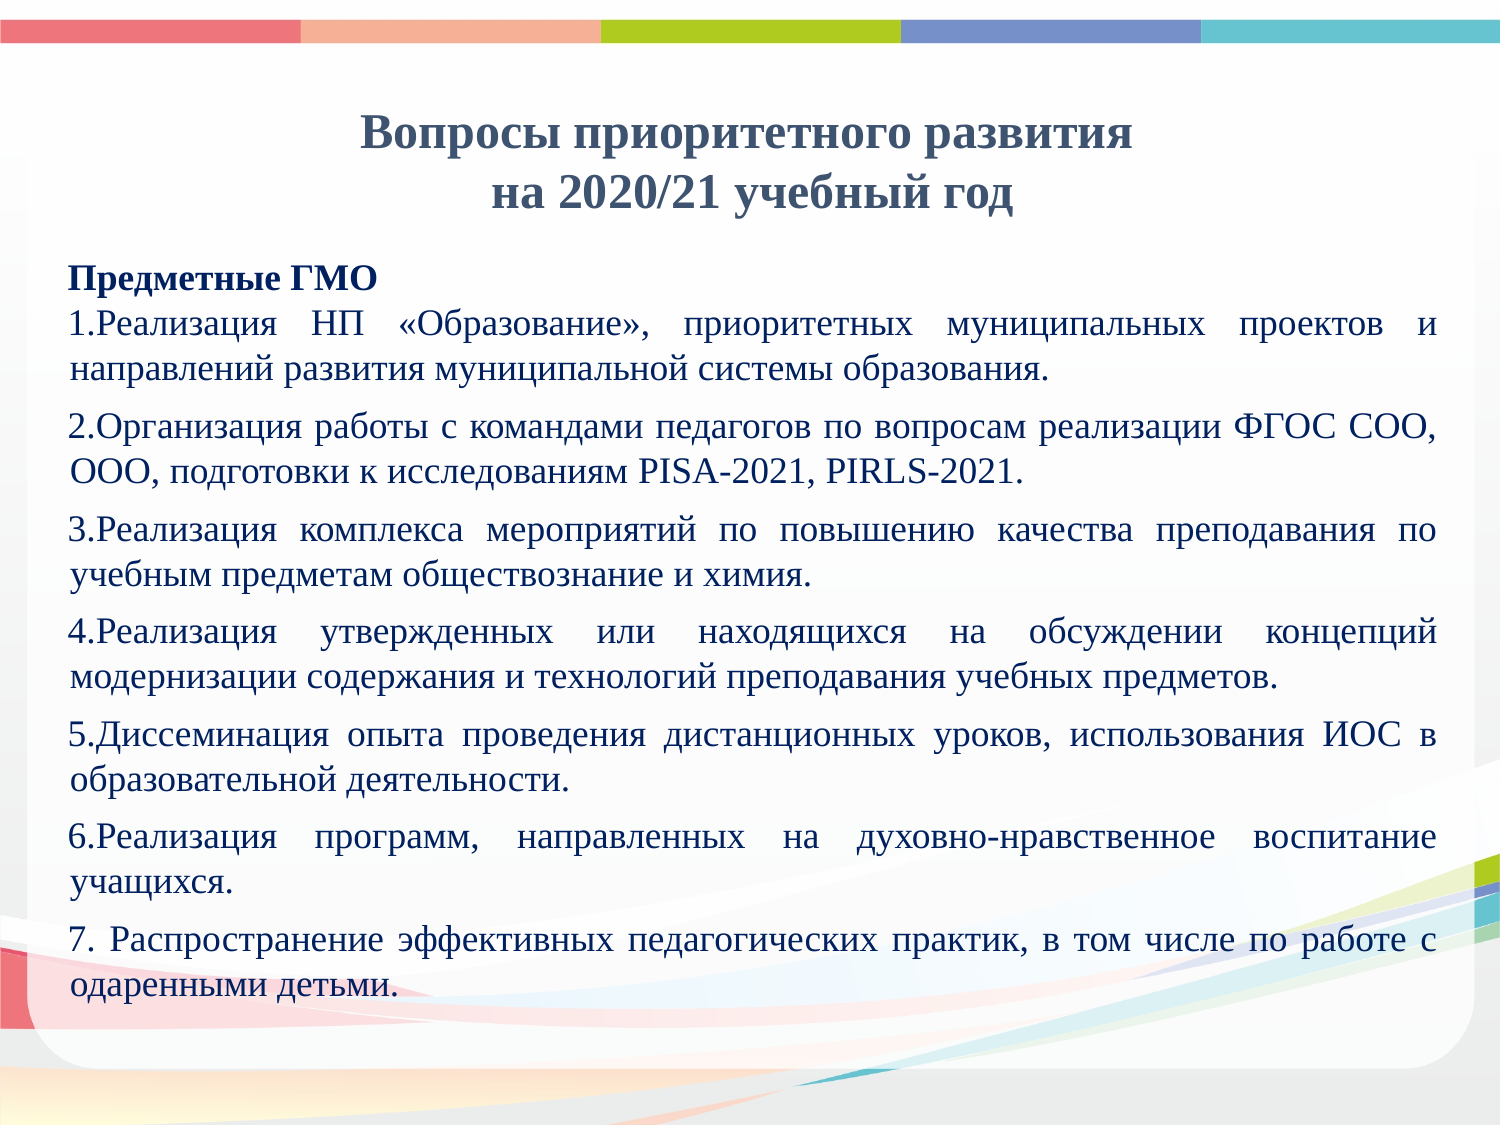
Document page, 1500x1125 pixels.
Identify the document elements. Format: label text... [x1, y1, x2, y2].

text_box Вопросы приоритетного развития на 2020/21 учебный год Предметные ГМО Реализация НП «Образование», приоритетных муниципальных проектов и направлений развития муниципальной системы образования. Организация работы с командами педагогов по вопросам реализации ФГОС СОО, ООО, подготовки к исследованиям PISA-2021, PIRLS-2021. Реализация комплекса мероприятий по повышению качества преподавания по учебным предметам обществознание и химия. Реализация утвержденных или находящихся на обсуждении концепций модернизации содержания и технологий преподавания учебных предметов. Диссеминация опыта проведения дистанционных уроков, использования ИОС в образовательной деятельности. Реализация программ, направленных на духовно-нравственное воспитание учащихся. Распространение эффективных педагогических практик, в том числе по работе с одаренными детьми. [52, 91, 1454, 1069]
picture [0, 0, 1500, 1125]
